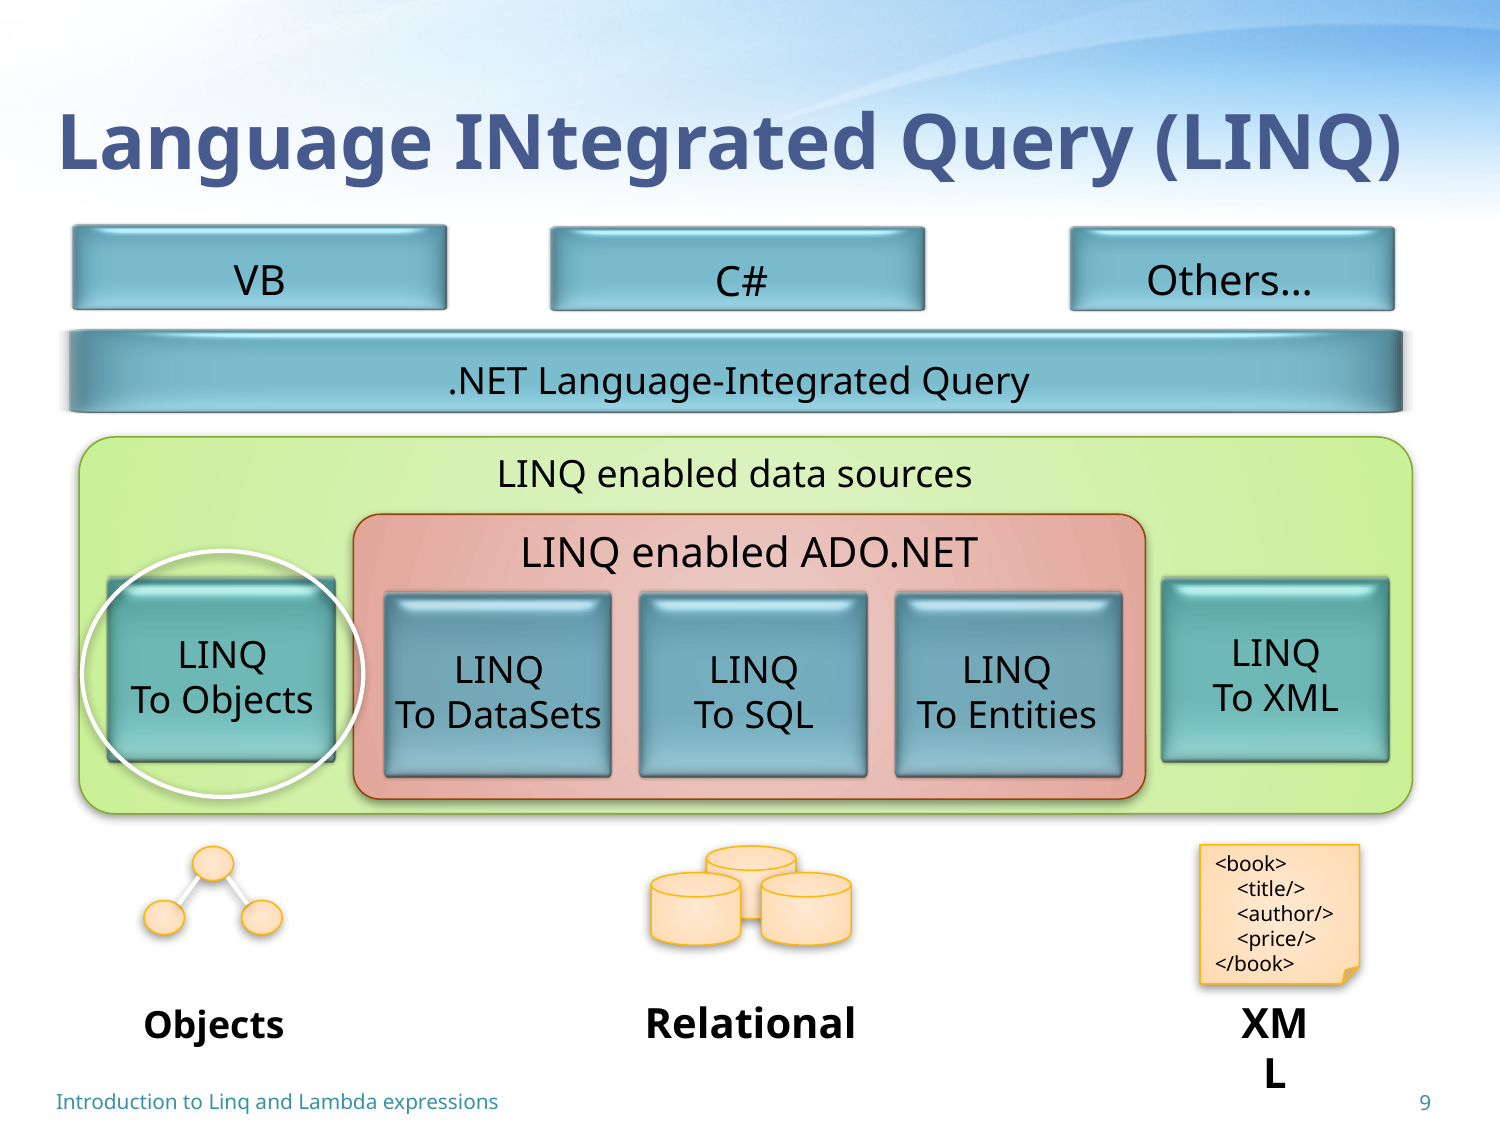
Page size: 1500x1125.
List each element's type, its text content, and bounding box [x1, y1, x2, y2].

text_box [87, 571, 341, 1070]
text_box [78, 427, 1413, 814]
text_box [1066, 224, 1398, 314]
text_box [546, 224, 930, 314]
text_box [1157, 571, 1392, 1070]
picture [0, 0, 1500, 1125]
slide_number 9 [1387, 1082, 1463, 1125]
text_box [353, 502, 1146, 1070]
footer Introduction to Linq and Lambda expressions [41, 1081, 1081, 1125]
text_box [74, 0, 1425, 188]
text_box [55, 326, 1419, 416]
title Language INtegrated Query (LINQ) [41, 45, 1466, 233]
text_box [68, 222, 452, 313]
